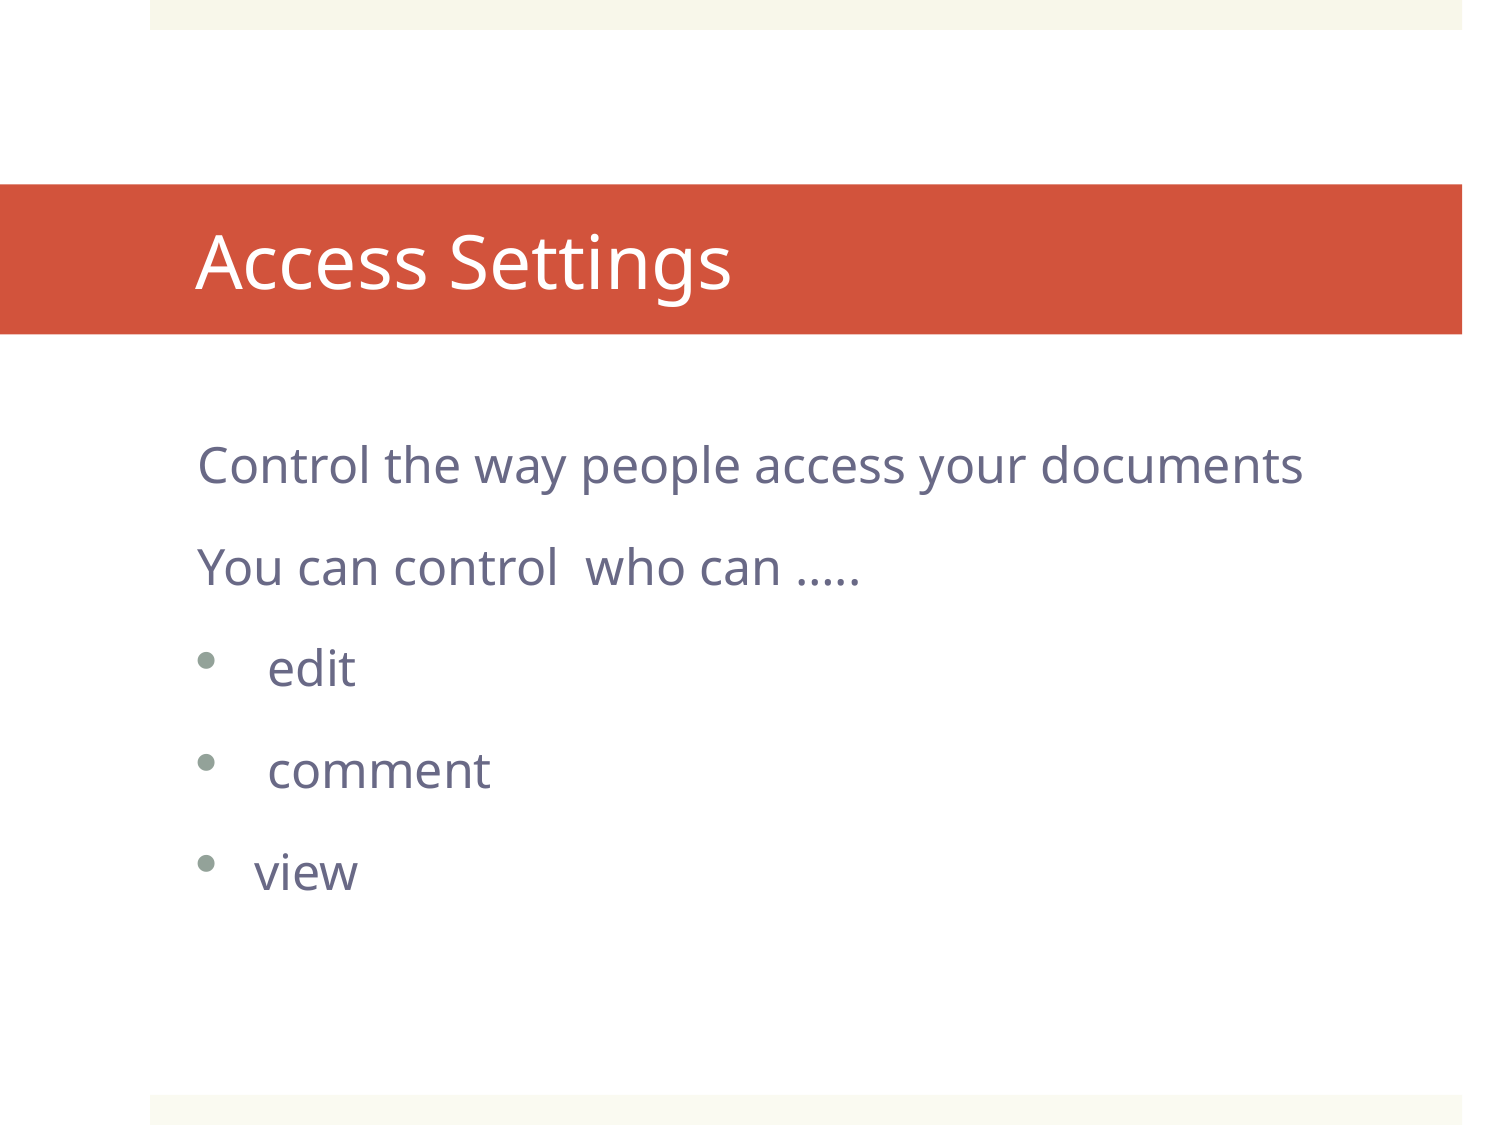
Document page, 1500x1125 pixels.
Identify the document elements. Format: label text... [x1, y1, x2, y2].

title Access Settings [0, 184, 1463, 335]
list Control the way people access your documents You can control who can ….. edit comment view [182, 425, 1432, 1028]
